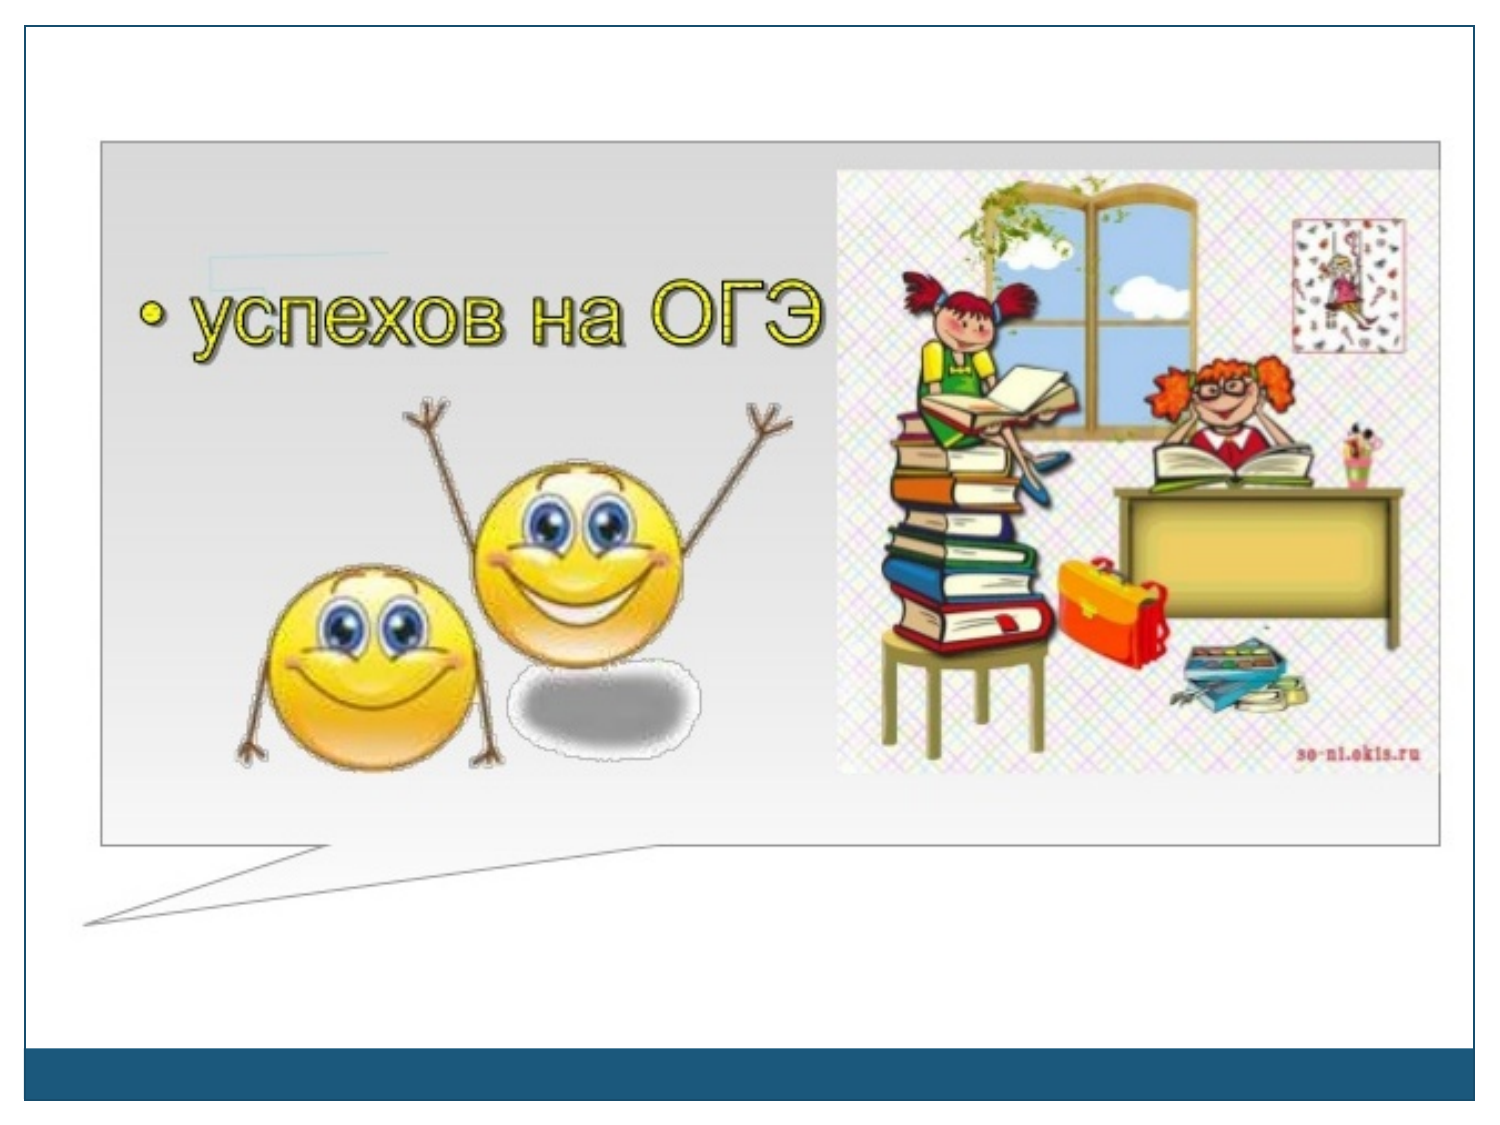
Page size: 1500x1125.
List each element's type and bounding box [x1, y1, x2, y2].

picture [51, 136, 1468, 977]
